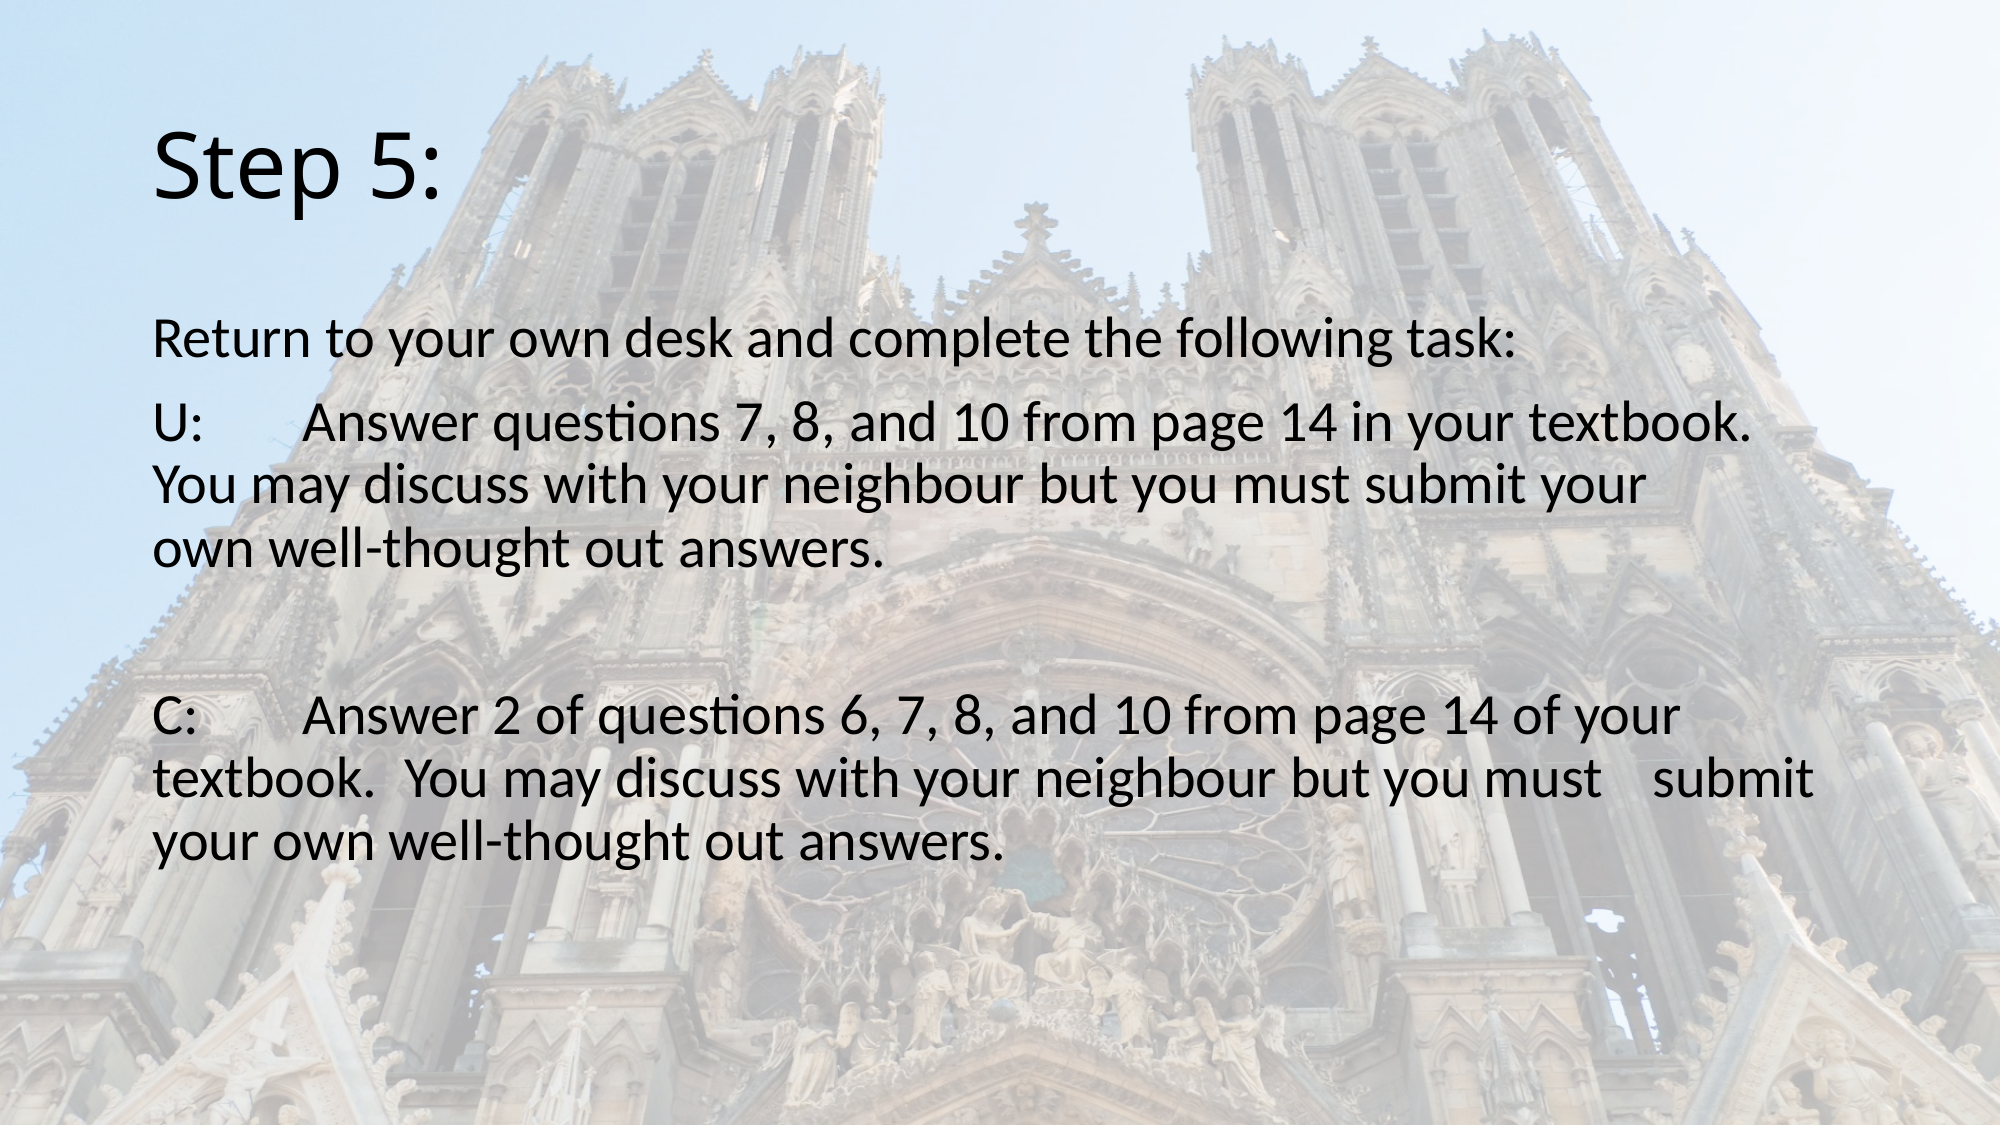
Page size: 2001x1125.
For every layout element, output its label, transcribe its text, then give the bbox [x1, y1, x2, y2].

list Return to your own desk and complete the following task: U: Answer questions 7, 8, and 10 from page 14 in your textbook. You may discuss with your neighbour but you must submit your own well-thought out answers. C: Answer 2 of questions 6, 7, 8, and 10 from page 14 of your textbook. You may discuss with your neighbour but you must submit your own well-thought out answers. [137, 299, 1863, 1014]
title Step 5: [137, 59, 1863, 278]
